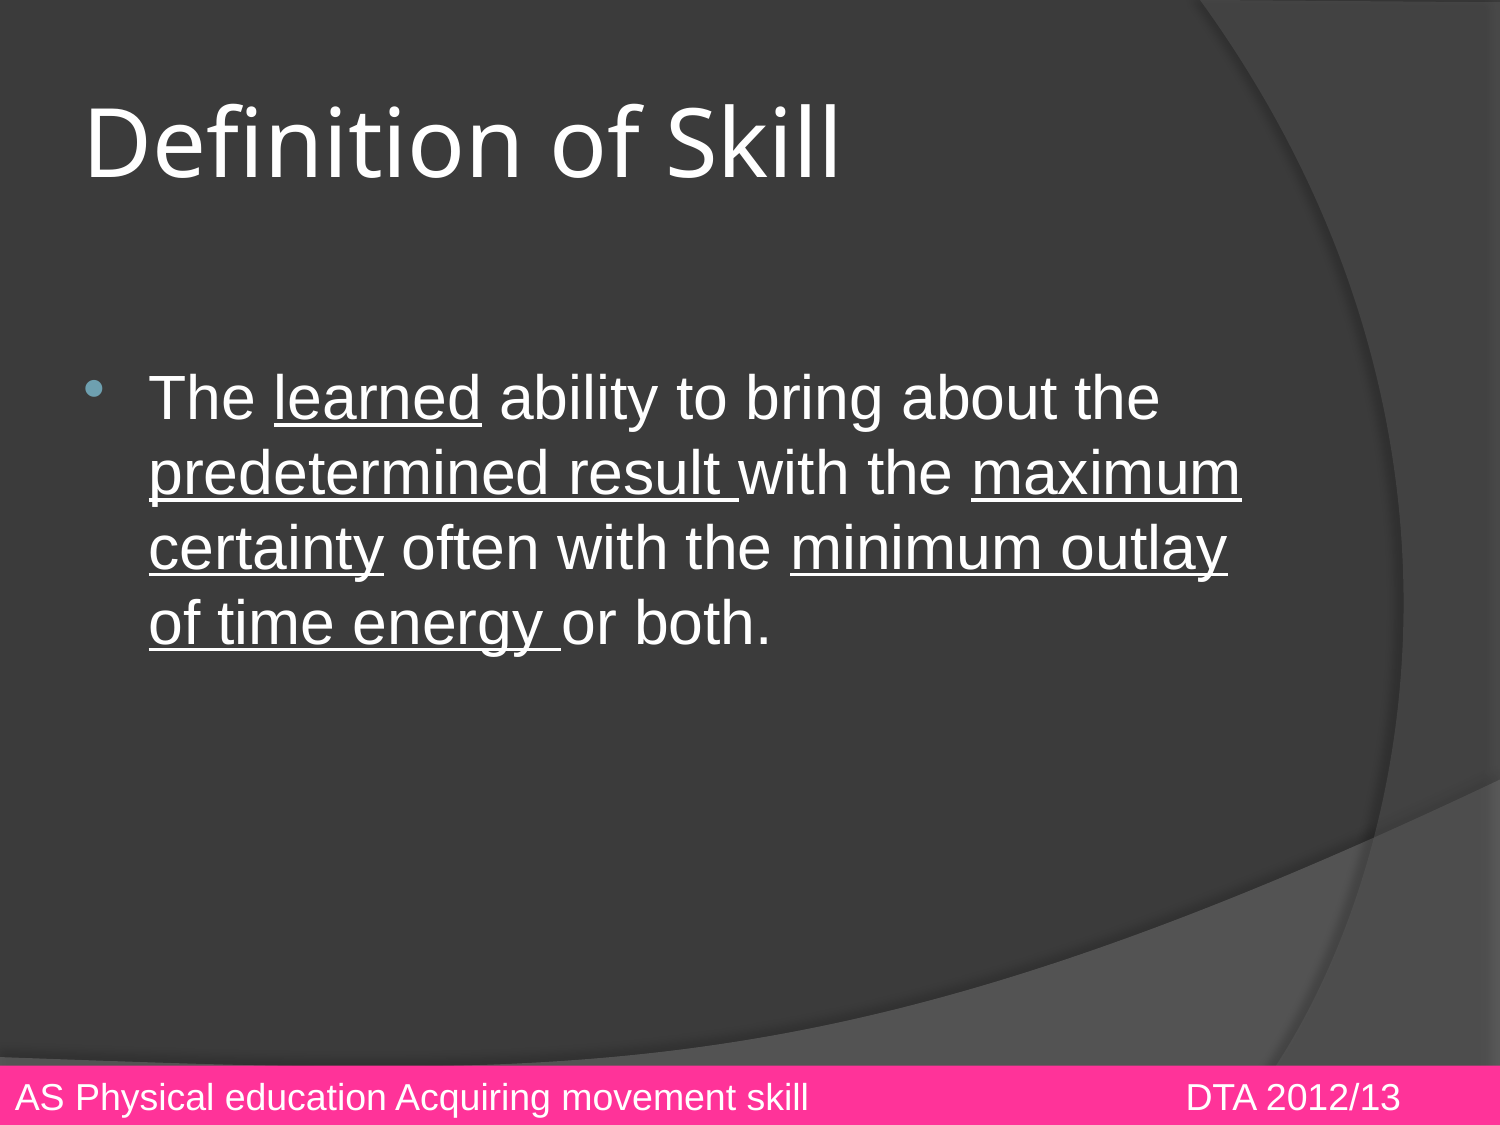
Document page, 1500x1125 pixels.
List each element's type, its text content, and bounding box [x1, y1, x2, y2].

list The learned ability to bring about the predetermined result with the maximum certainty often with the minimum outlay of time energy or both. [64, 349, 1290, 780]
title Definition of Skill [75, 45, 1300, 233]
